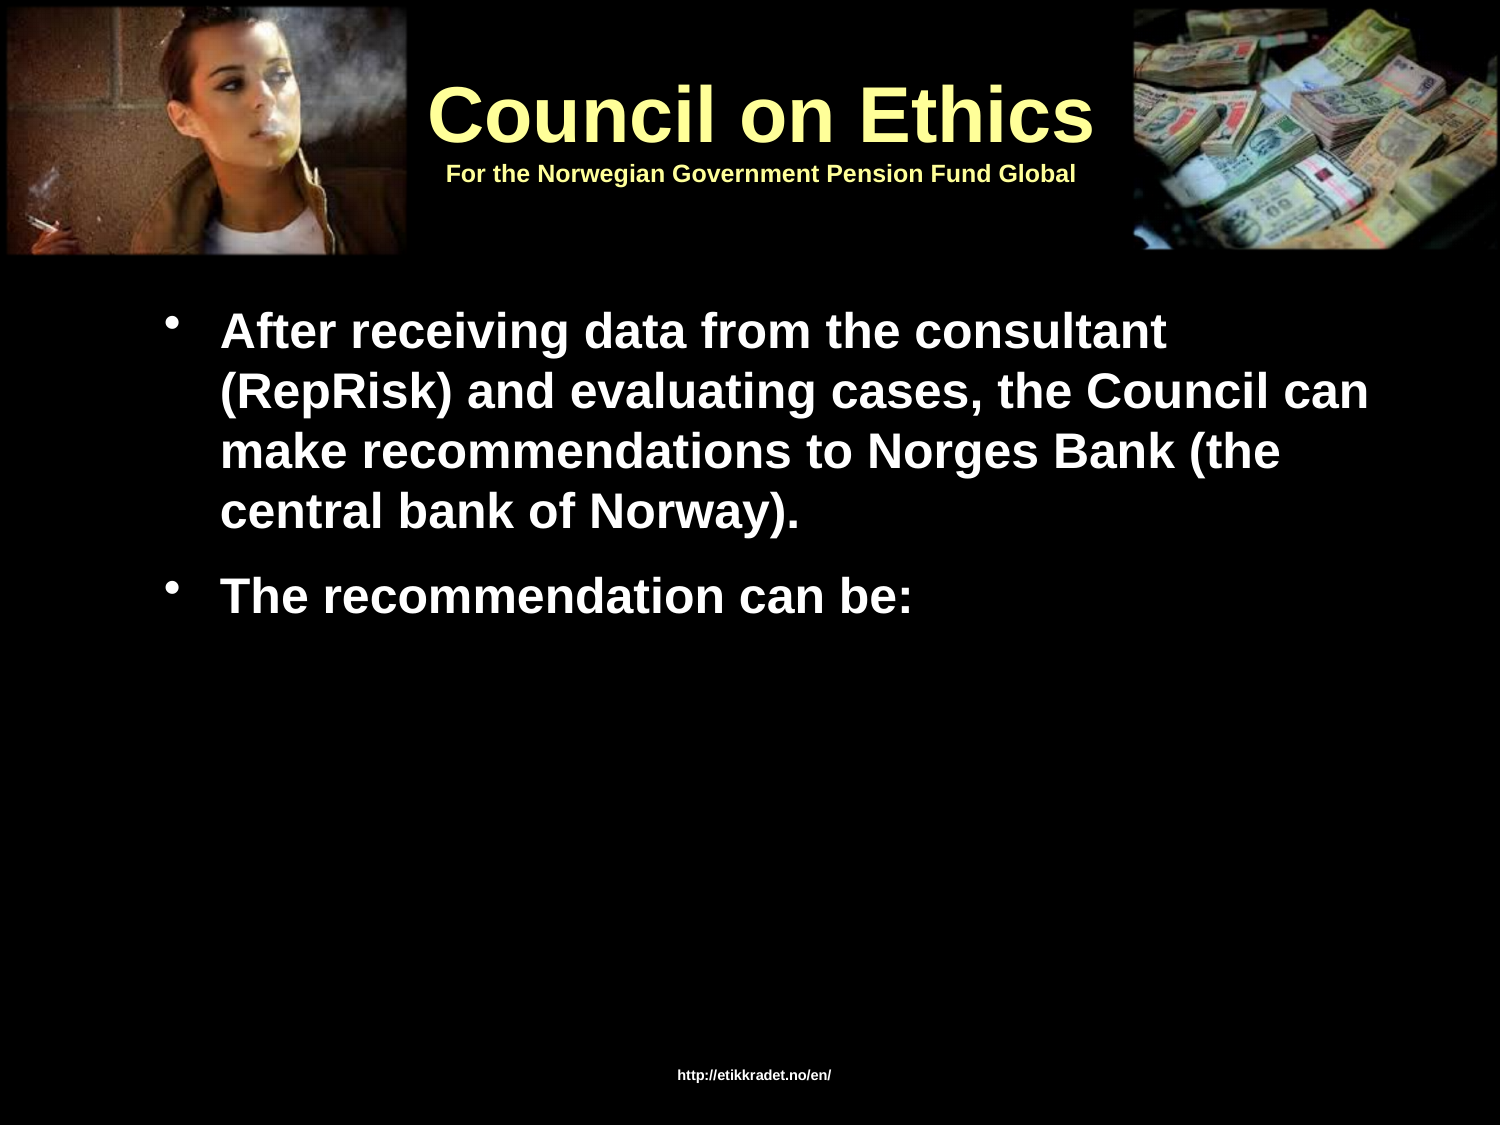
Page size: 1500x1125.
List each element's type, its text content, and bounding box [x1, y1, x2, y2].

title Council on Ethics For the Norwegian Government Pension Fund Global [413, 30, 1117, 221]
picture [5, 4, 408, 256]
list After receiving data from the consultant (RepRisk) and evaluating cases, the Council can make recommendations to Norges Bank (the central bank of Norway). The recommendation can be: [148, 290, 1389, 1047]
picture [1132, 6, 1499, 251]
text_box http://etikkradet.no/en/ [146, 1058, 1363, 1094]
